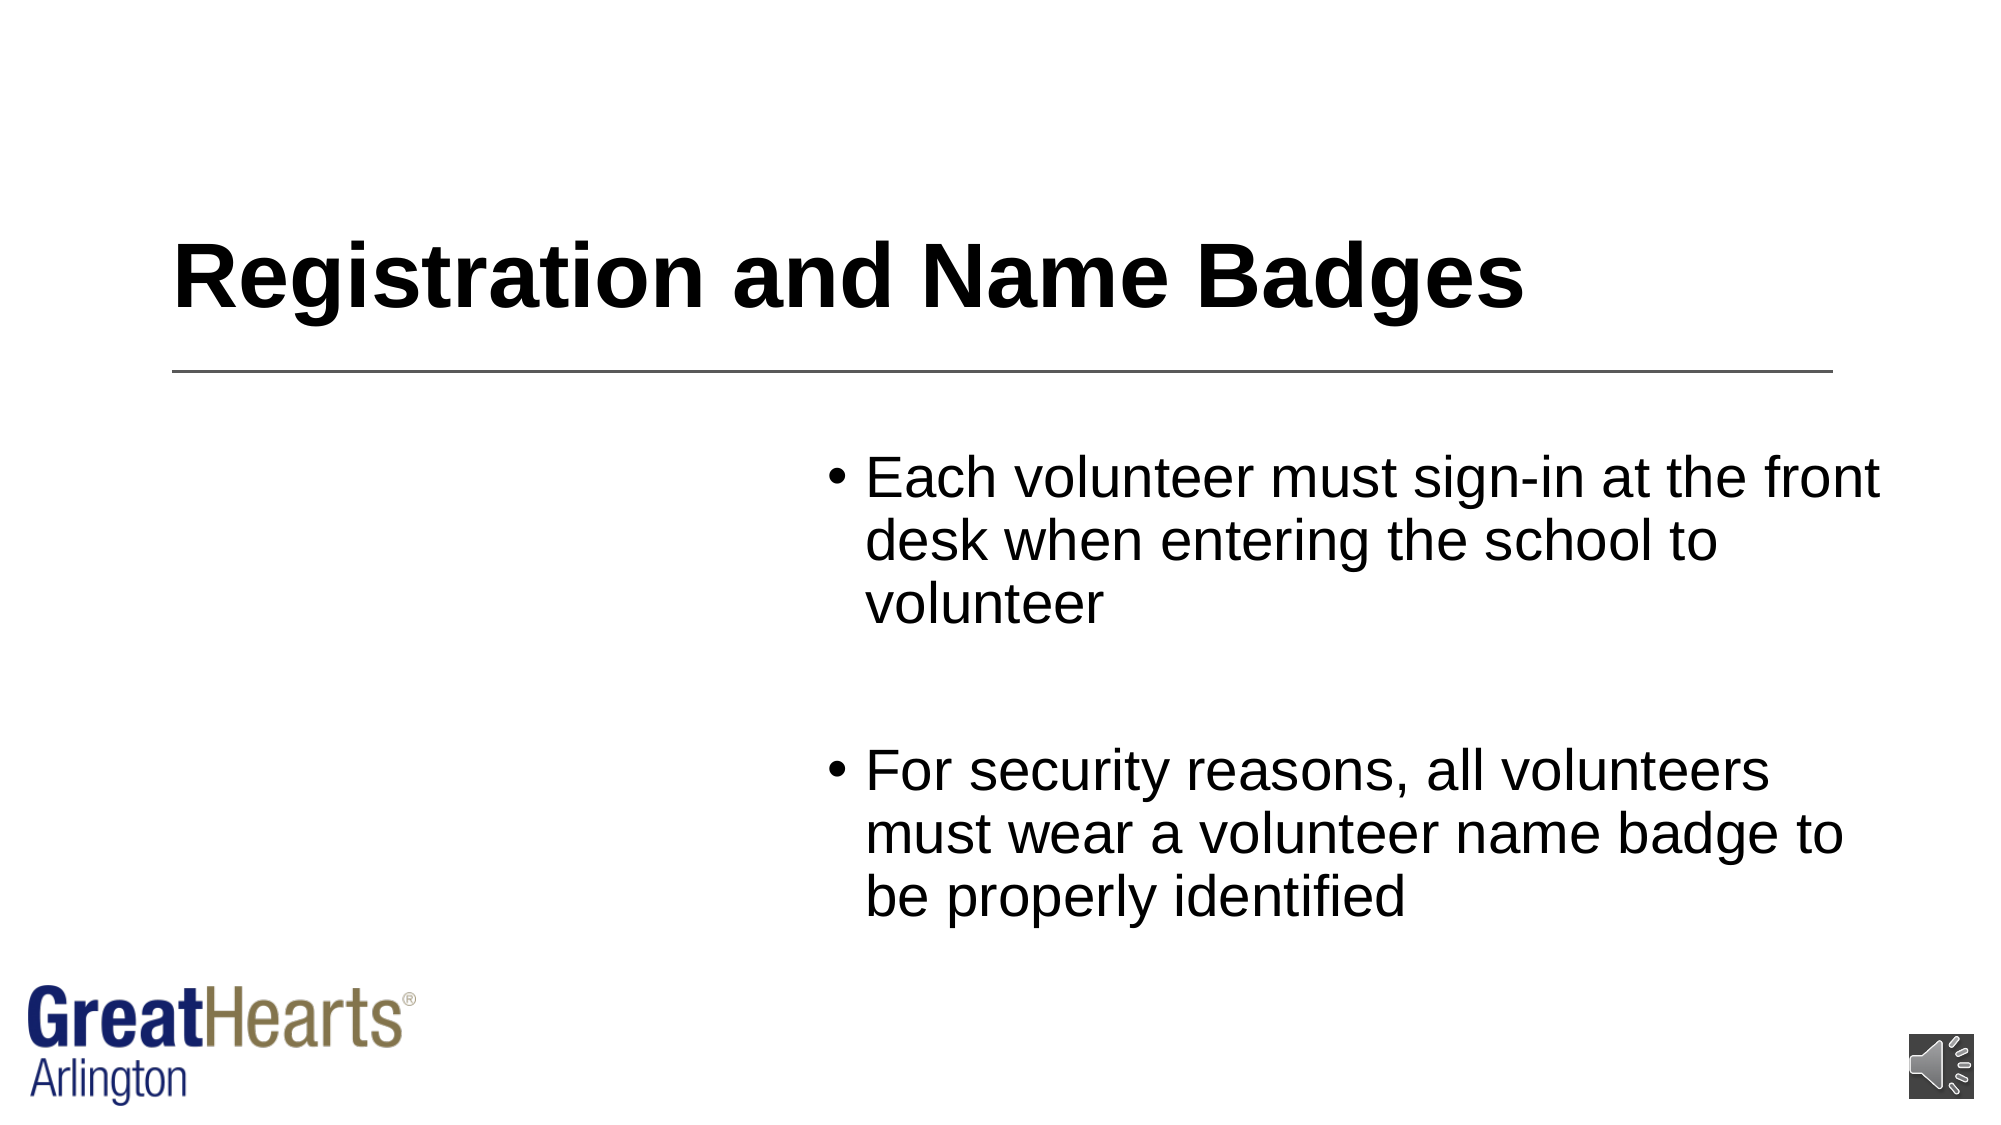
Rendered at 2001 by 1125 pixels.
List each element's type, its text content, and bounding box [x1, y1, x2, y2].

title Registration and Name Badges [156, 159, 1895, 336]
picture [27, 985, 417, 1107]
picture [1908, 1033, 1976, 1101]
list Each volunteer must sign-in at the front desk when entering the school to volunteer For security reasons, all volunteers must wear a volunteer name badge to be properly identified [812, 439, 1921, 1086]
